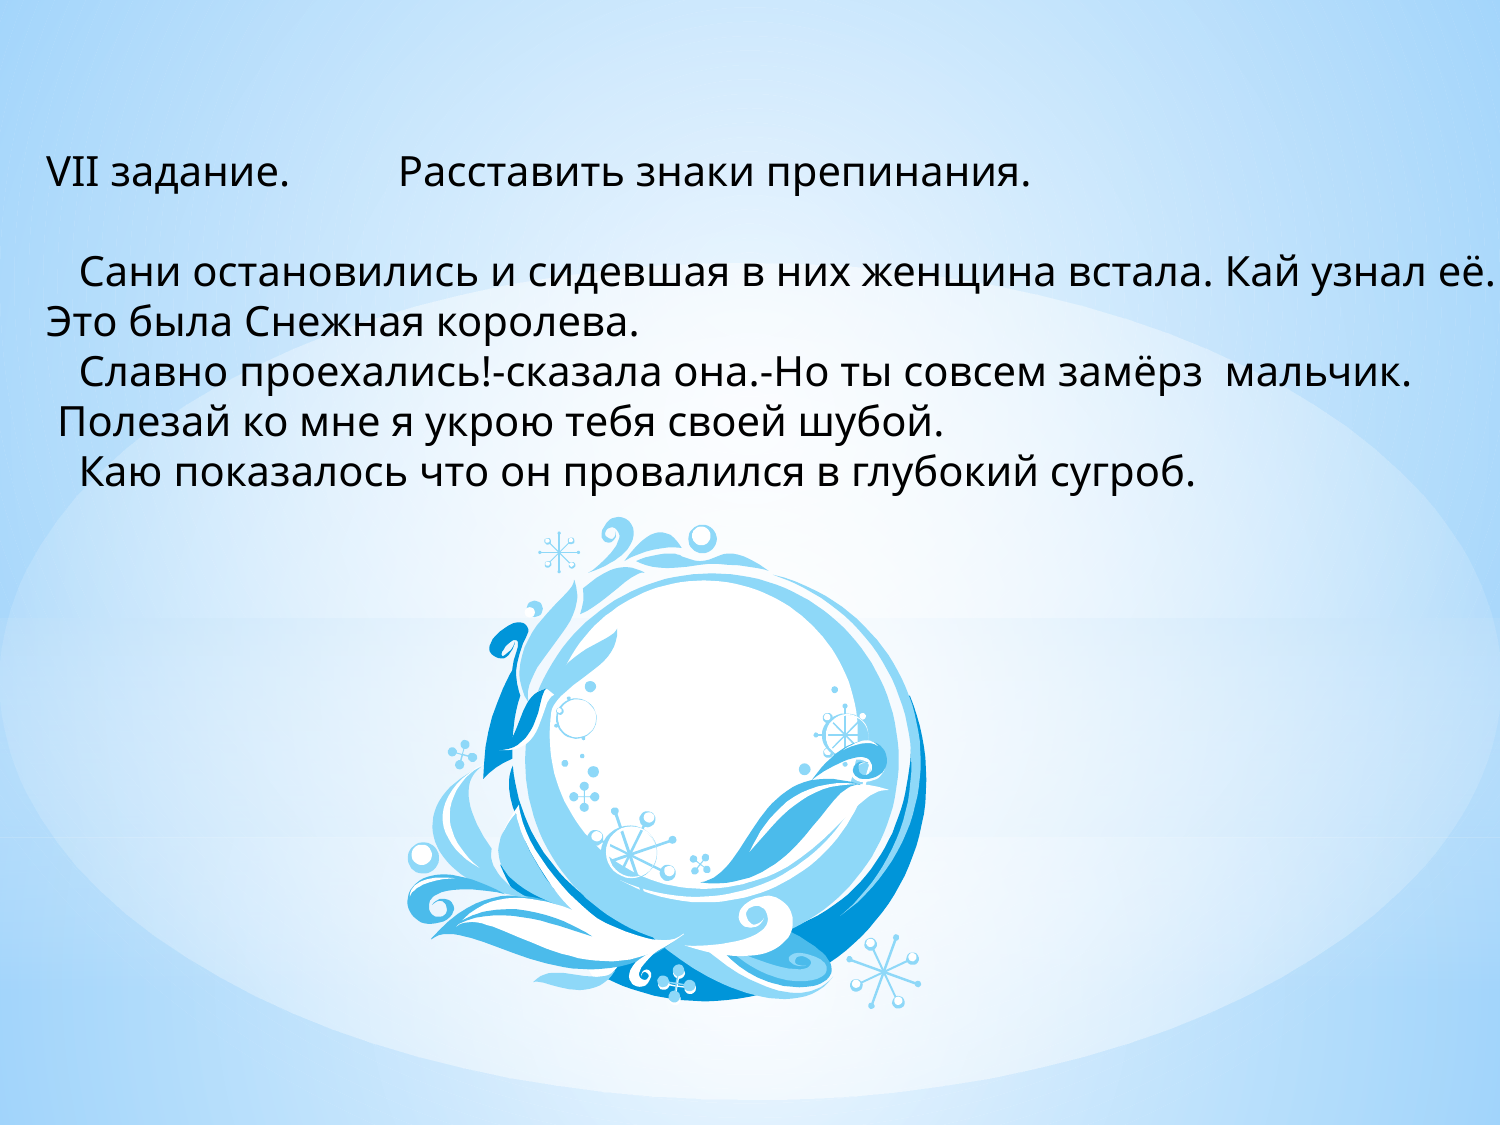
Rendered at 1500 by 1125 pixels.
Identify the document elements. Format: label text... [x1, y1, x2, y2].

picture [407, 516, 927, 1010]
text_box VII задание. Расставить знаки препинания. Сани остановились и сидевшая в них женщина встала. Кай узнал её. Это была Снежная королева. Славно проехались!-сказала она.-Но ты совсем замёрз мальчик. Полезай ко мне я укрою тебя своей шубой. Каю показалось что он провалился в глубокий сугроб. [31, 137, 1500, 548]
